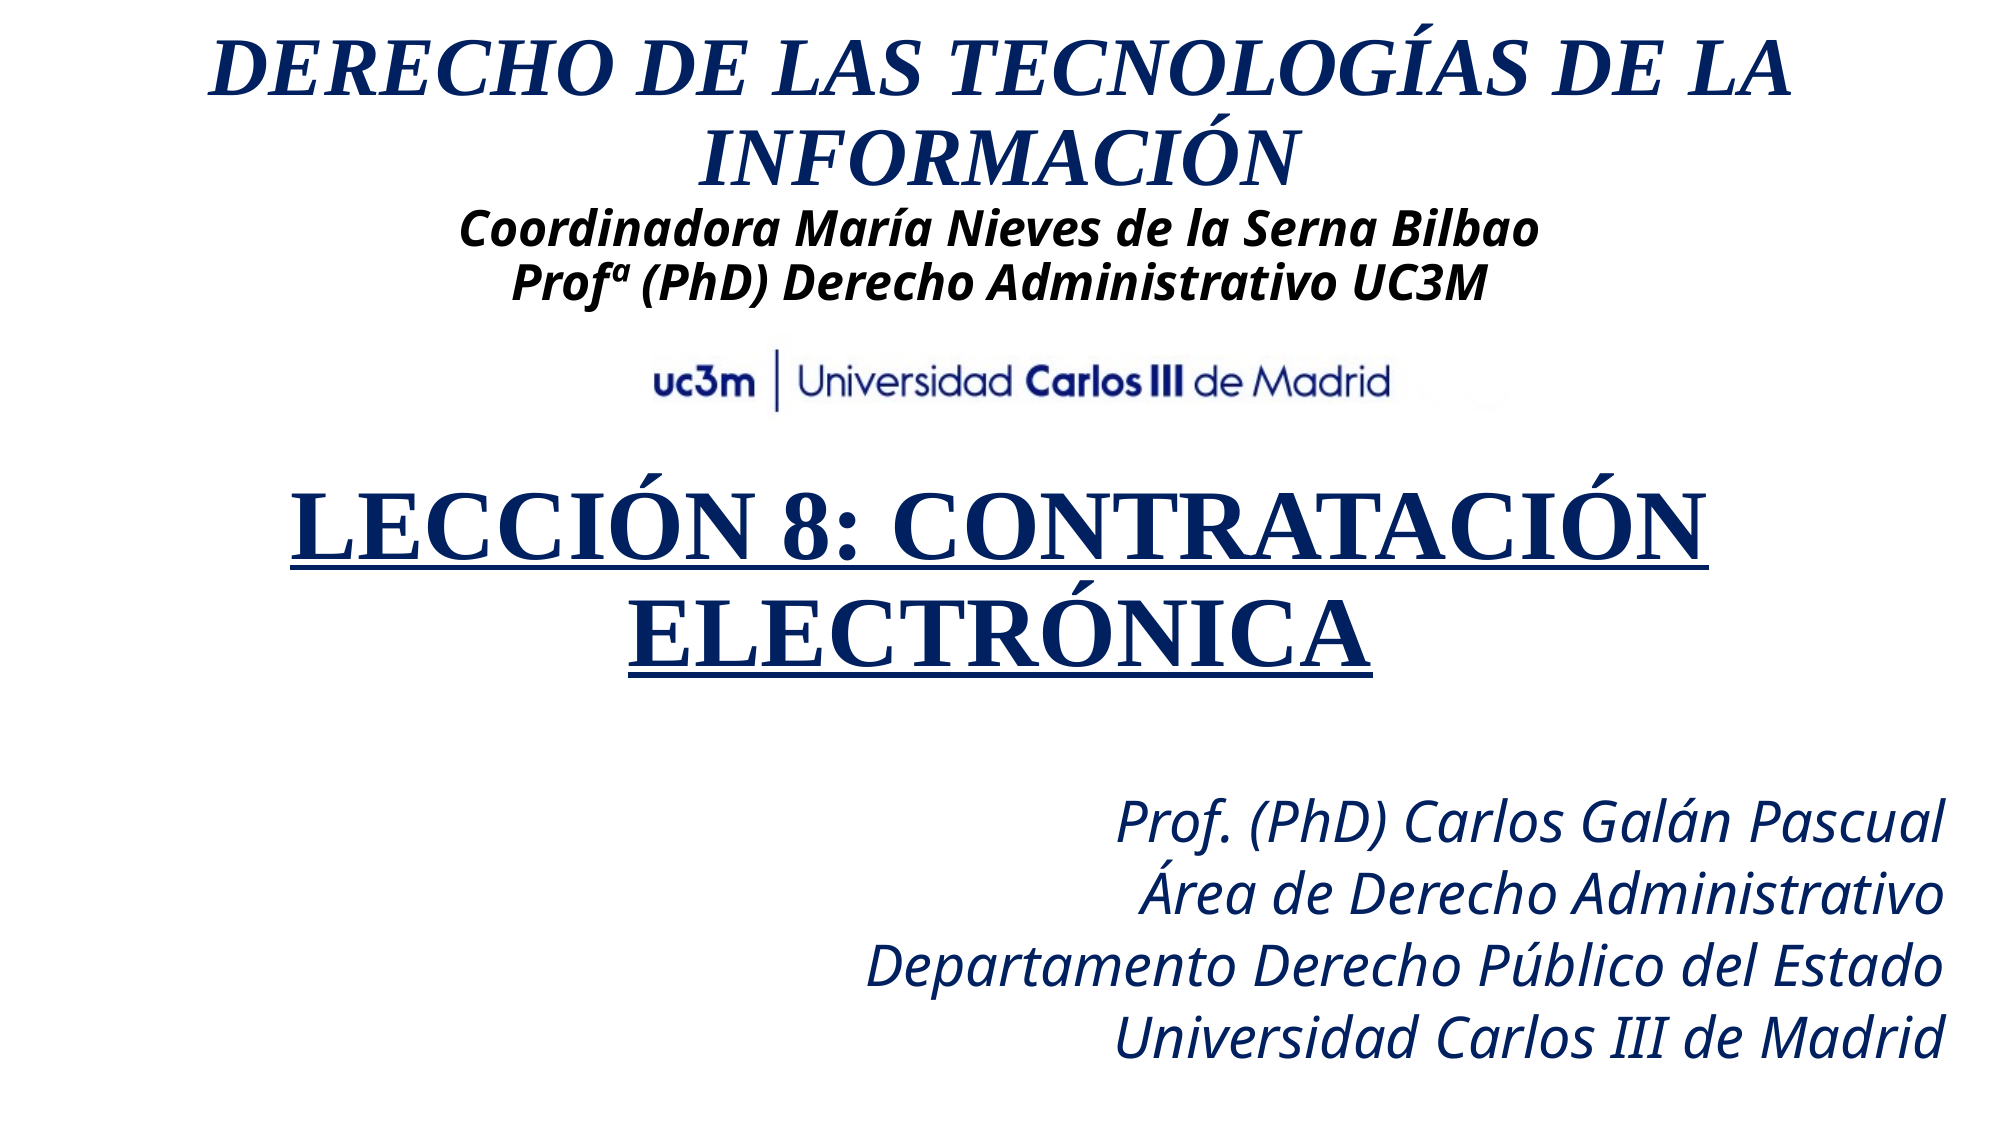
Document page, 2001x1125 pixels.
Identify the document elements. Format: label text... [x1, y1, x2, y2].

subtitle Prof. (PhD) Carlos Galán Pascual Área de Derecho Administrativo Departamento Derecho Público del Estado Universidad Carlos III de Madrid [249, 785, 1962, 1082]
picture [653, 332, 1511, 421]
title DERECHO DE LAS TECNOLOGÍAS DE LA INFORMACIÓN Coordinadora María Nieves de la Serna Bilbao Profª (PhD) Derecho Administrativo UC3M LECCIÓN 8: CONTRATACIÓN ELECTRÓNICA [0, 145, 2000, 697]
